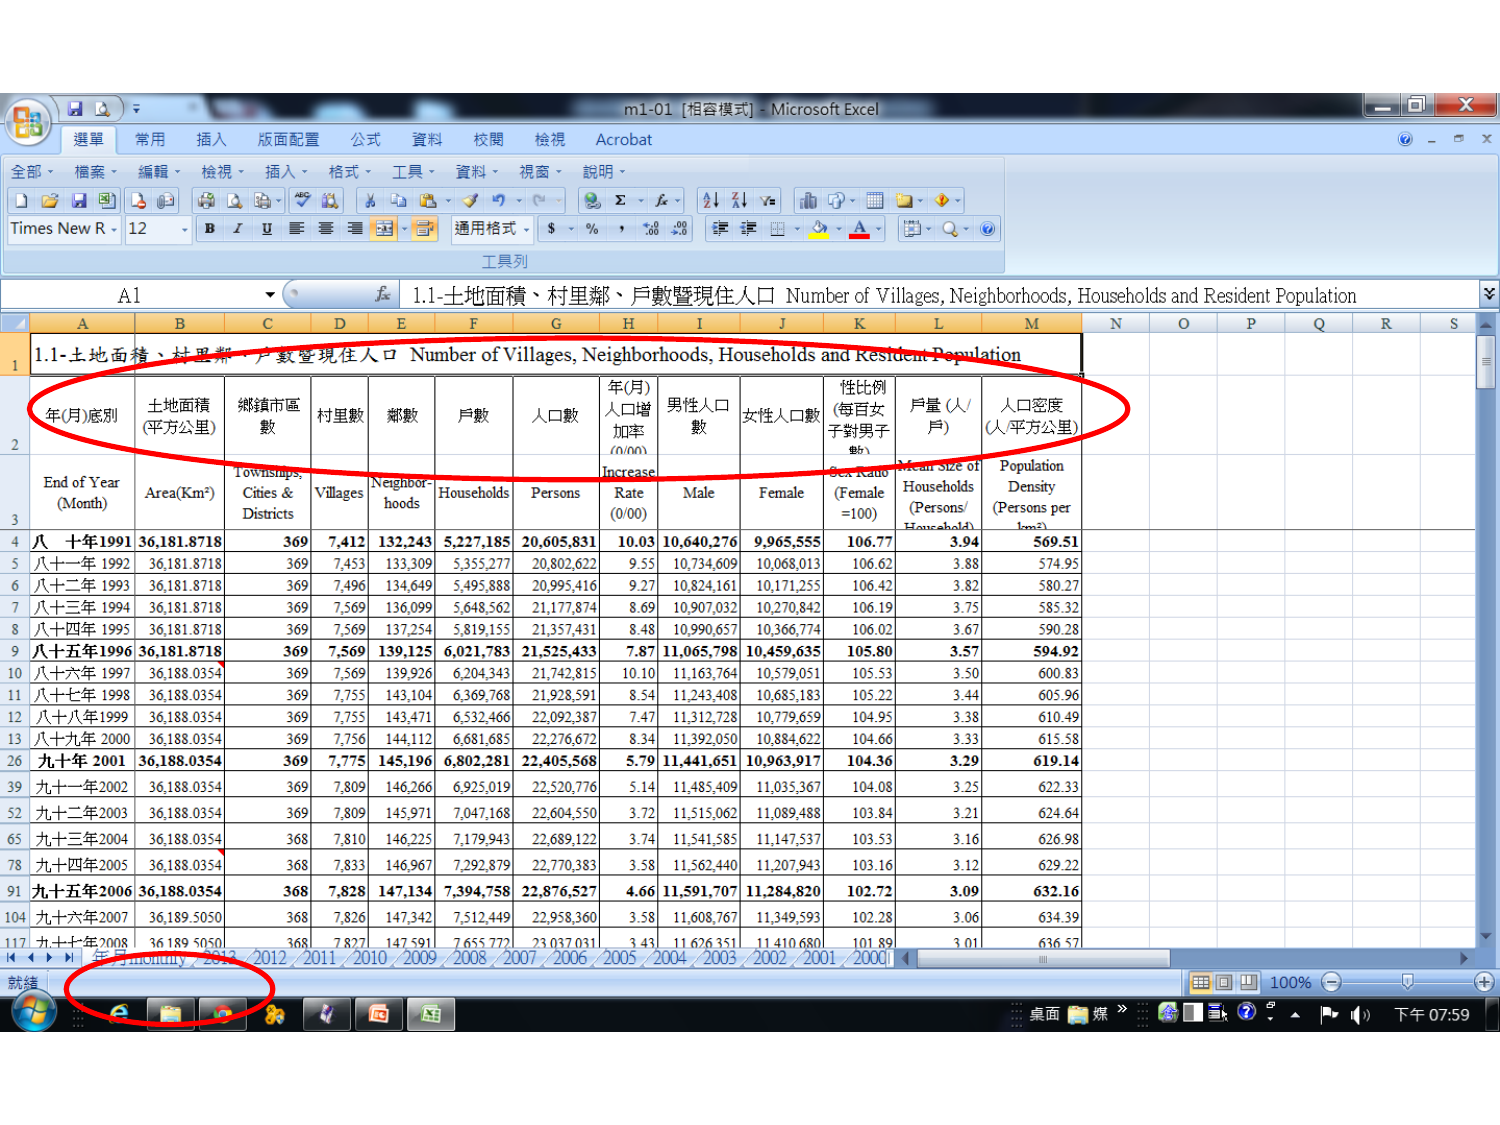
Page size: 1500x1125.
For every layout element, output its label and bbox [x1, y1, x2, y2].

picture [0, 93, 1500, 1032]
